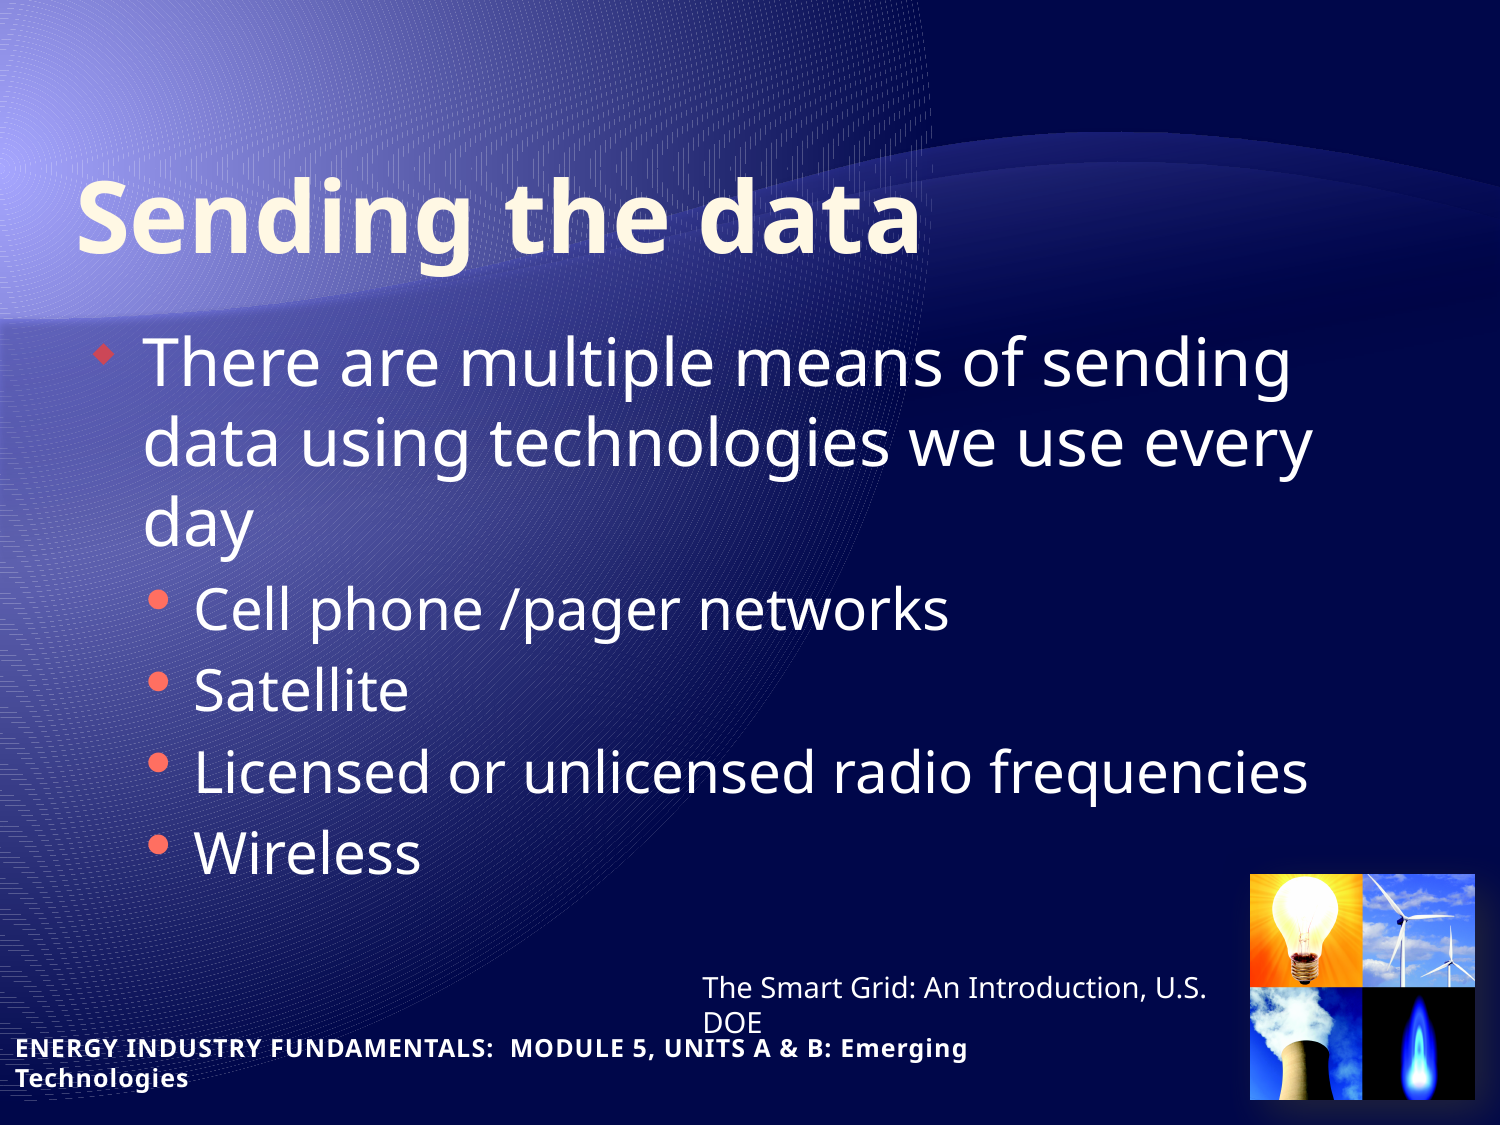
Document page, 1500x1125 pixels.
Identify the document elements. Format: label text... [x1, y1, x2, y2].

picture [1250, 874, 1475, 1100]
title Sending the data [75, 125, 1425, 275]
list There are multiple means of sending data using technologies we use every day Cell phone /pager networks Satellite Licensed or unlicensed radio frequencies Wireless [75, 312, 1425, 988]
text_box The Smart Grid: An Introduction, U.S. DOE [687, 962, 1238, 1048]
